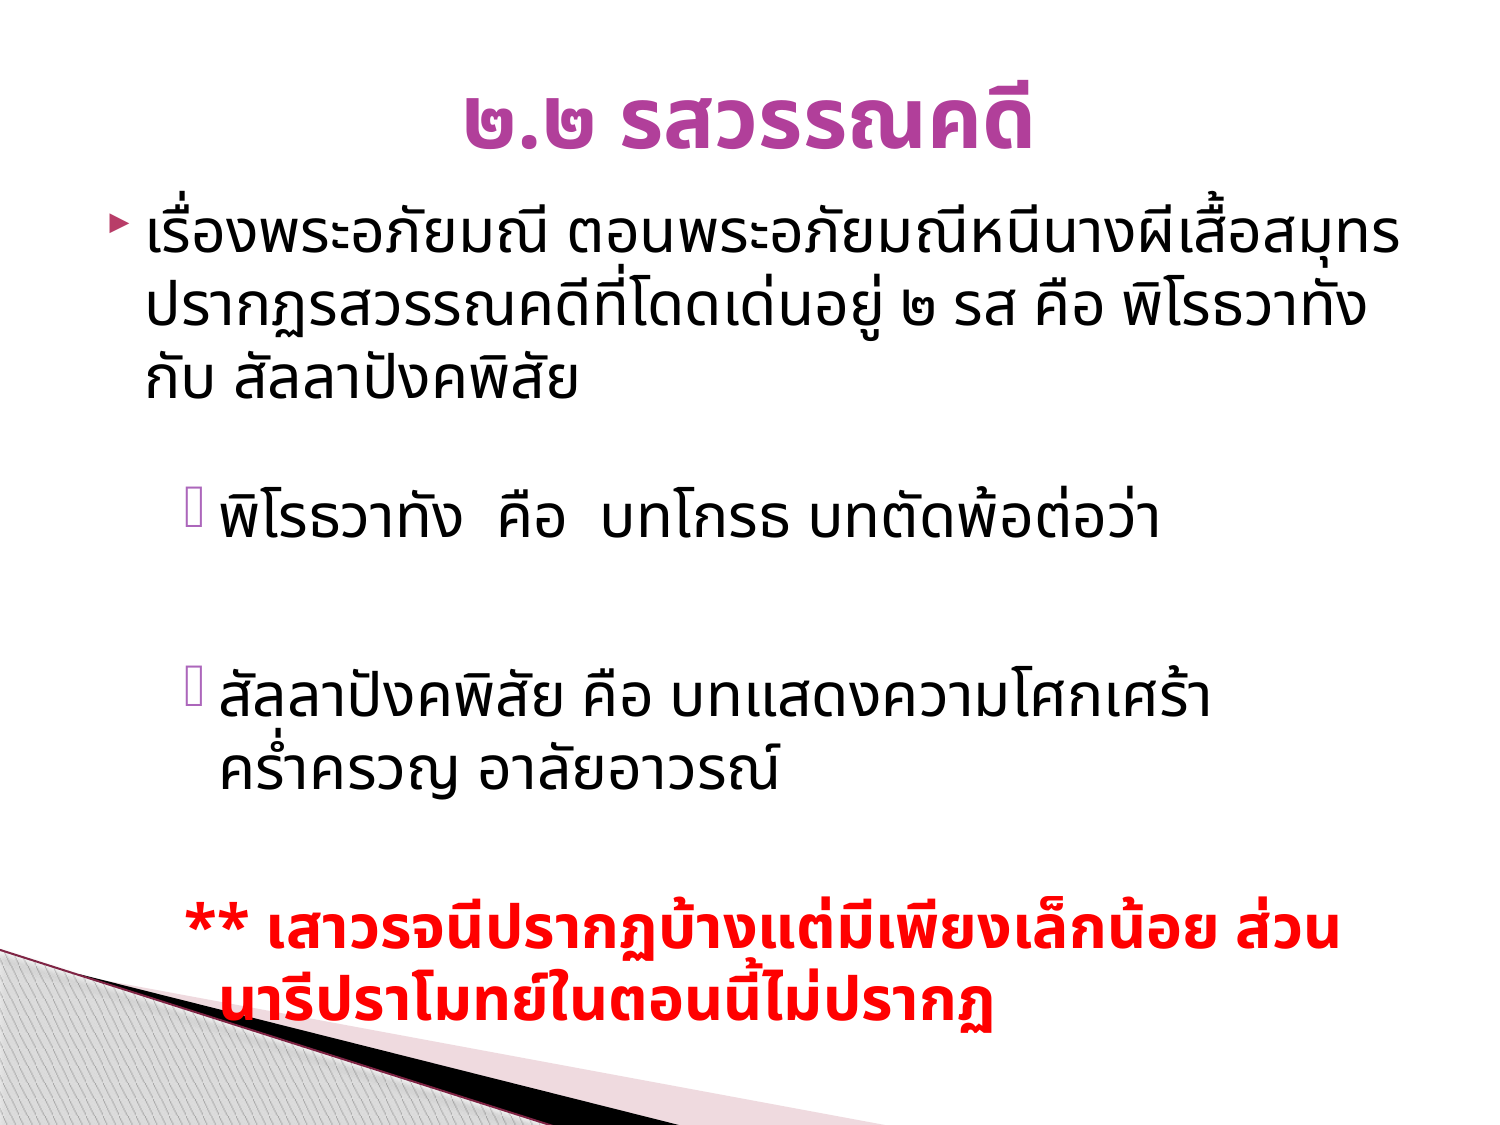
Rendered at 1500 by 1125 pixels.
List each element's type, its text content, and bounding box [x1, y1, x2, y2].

title ๒.๒ รสวรรณคดี [75, 45, 1425, 185]
list เรื่องพระอภัยมณี ตอนพระอภัยมณีหนีนางผีเสื้อสมุทร ปรากฏรสวรรณคดีที่โดดเด่นอยู่ ๒ รส คือ พิโรธวาทัง กับ สัลลาปังคพิสัย พิโรธวาทัง คือ บทโกรธ บทตัดพ้อต่อว่า สัลลาปังคพิสัย คือ บทแสดงความโศกเศร้า คร่ำครวญ อาลัยอาวรณ์ ** เสาวรจนีปรากฏบ้างแต่มีเพียงเล็กน้อย ส่วนนารีปราโมทย์ในตอนนี้ไม่ปรากฏ [75, 185, 1425, 1047]
